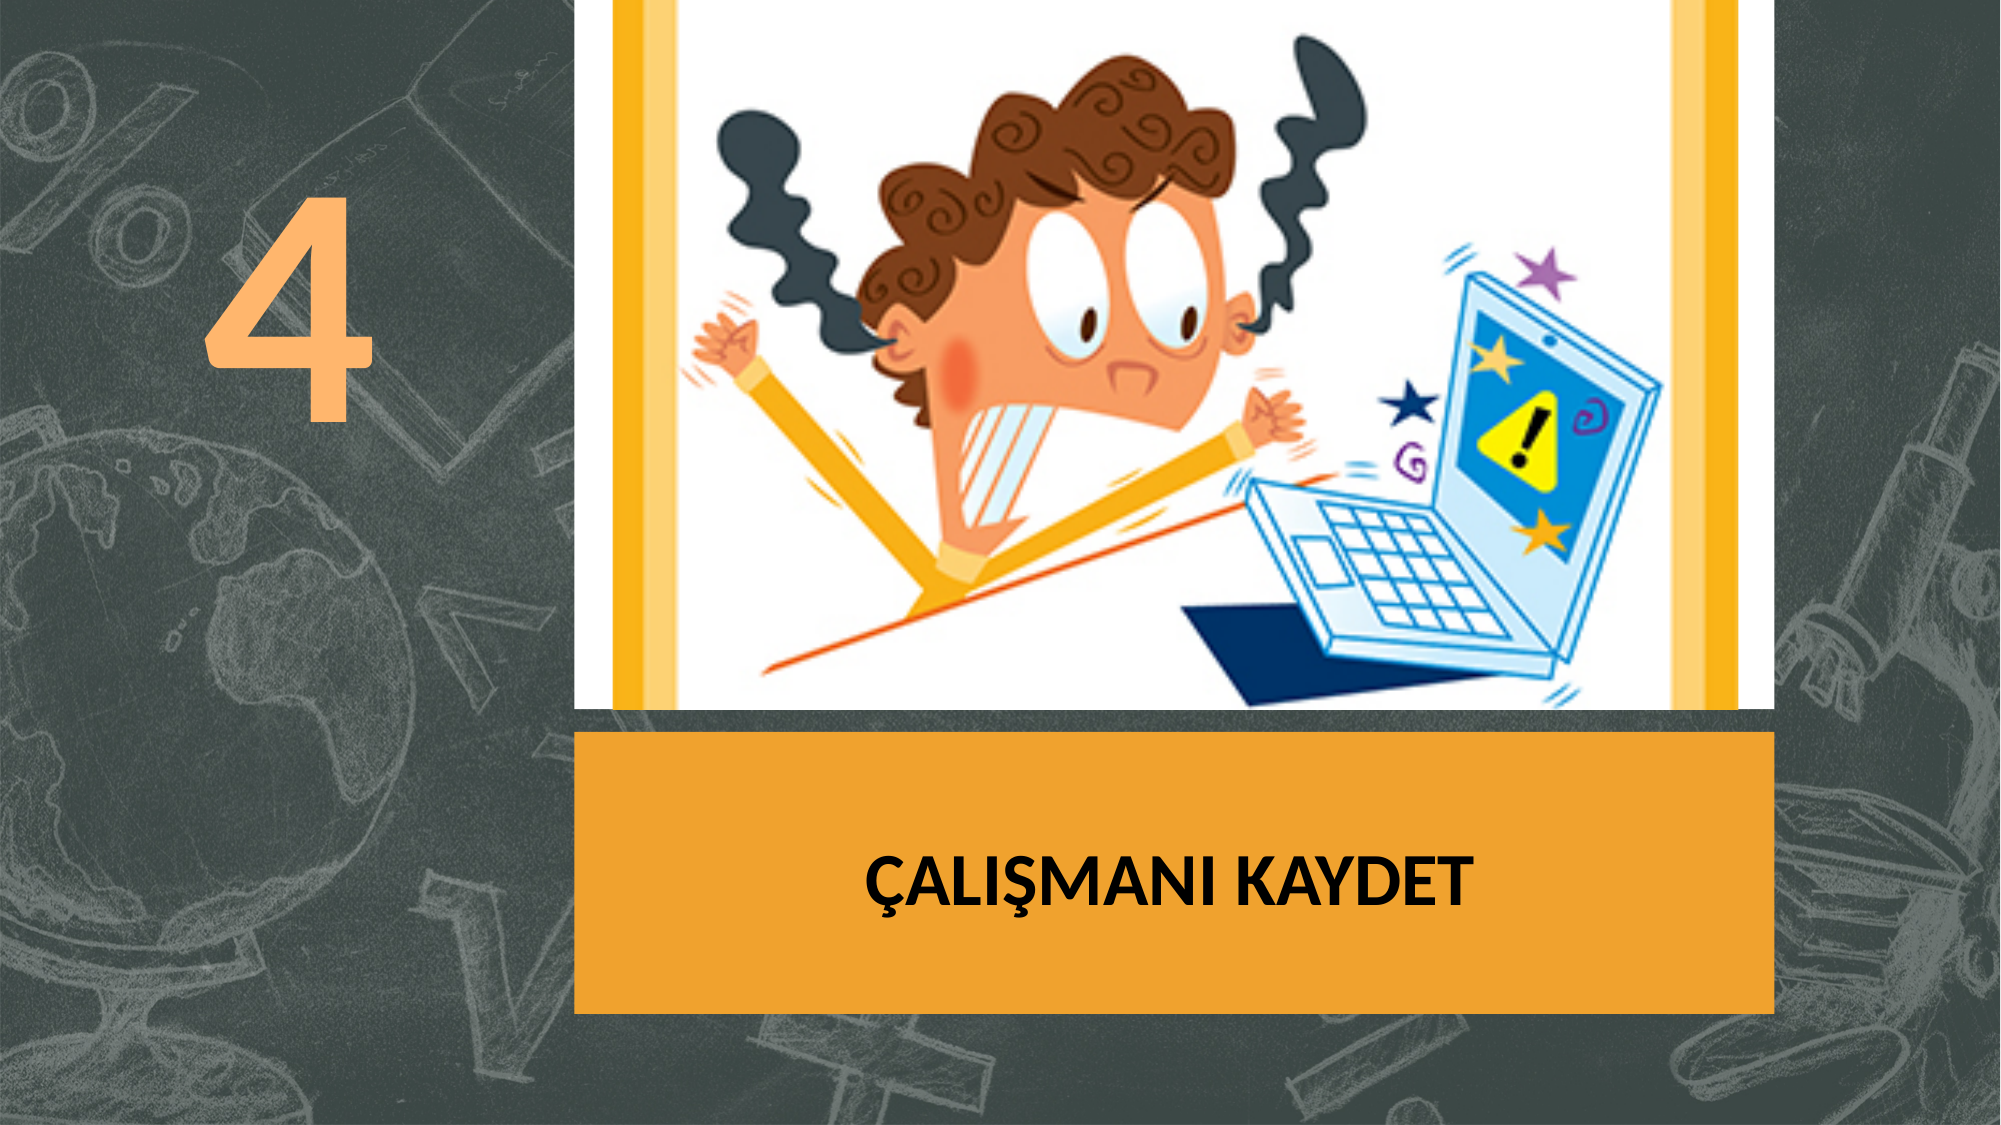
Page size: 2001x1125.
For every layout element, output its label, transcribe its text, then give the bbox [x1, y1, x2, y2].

text_box 4 [187, 69, 393, 500]
list ÇALIŞMANI KAYDET [629, 752, 1712, 999]
picture [0, 0, 2001, 1125]
